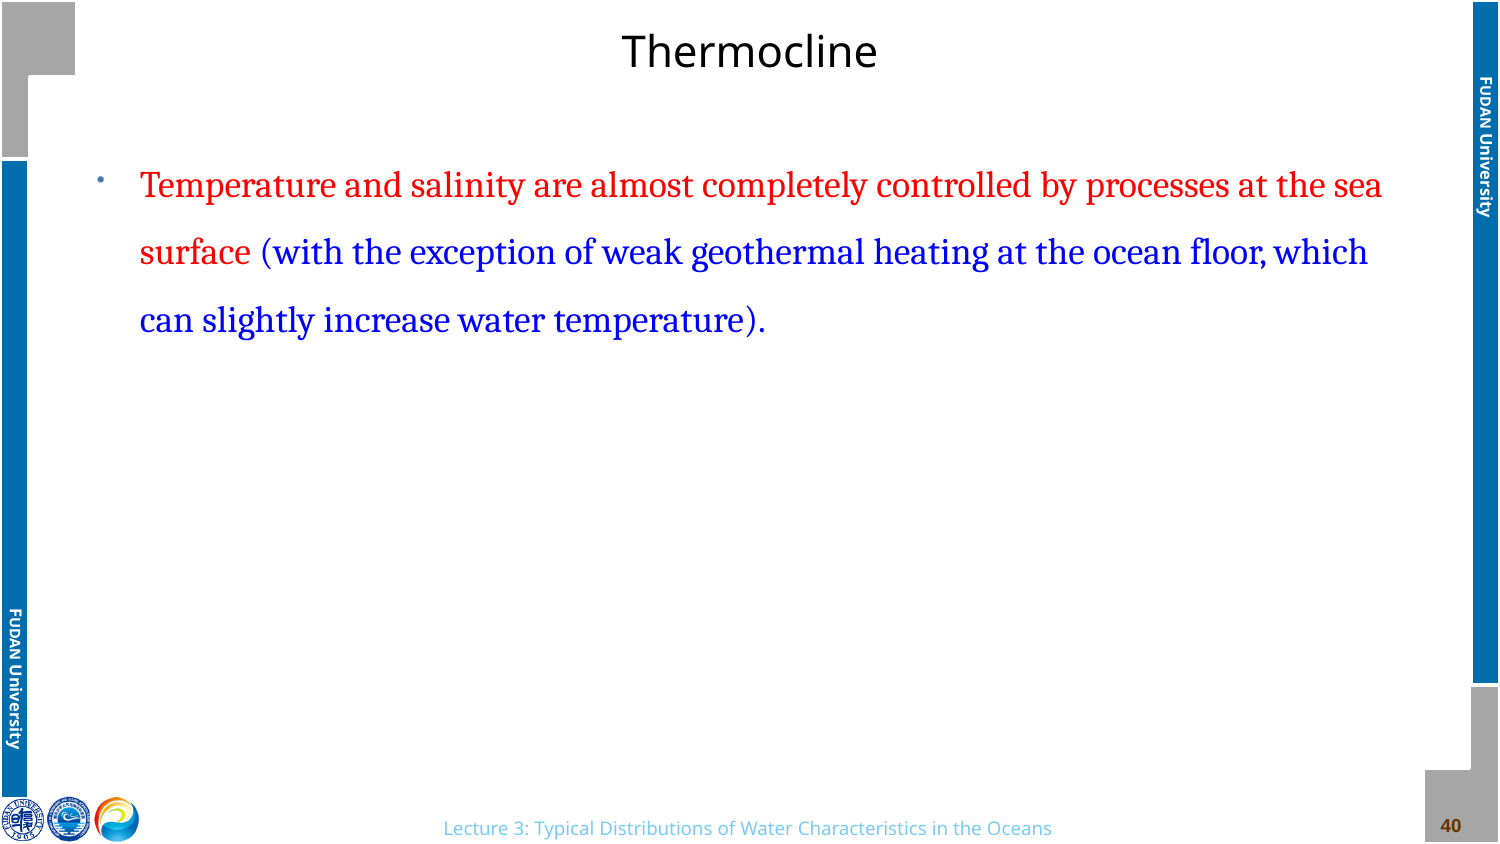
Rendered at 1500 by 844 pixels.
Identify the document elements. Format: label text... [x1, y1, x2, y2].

title Thermocline [243, 13, 1257, 87]
picture [47, 794, 90, 842]
list Temperature and salinity are almost completely controlled by processes at the sea surface (with the exception of weak geothermal heating at the ocean floor, which can slightly increase water temperature). [82, 129, 1418, 687]
picture [94, 797, 139, 842]
picture [0, 797, 44, 841]
